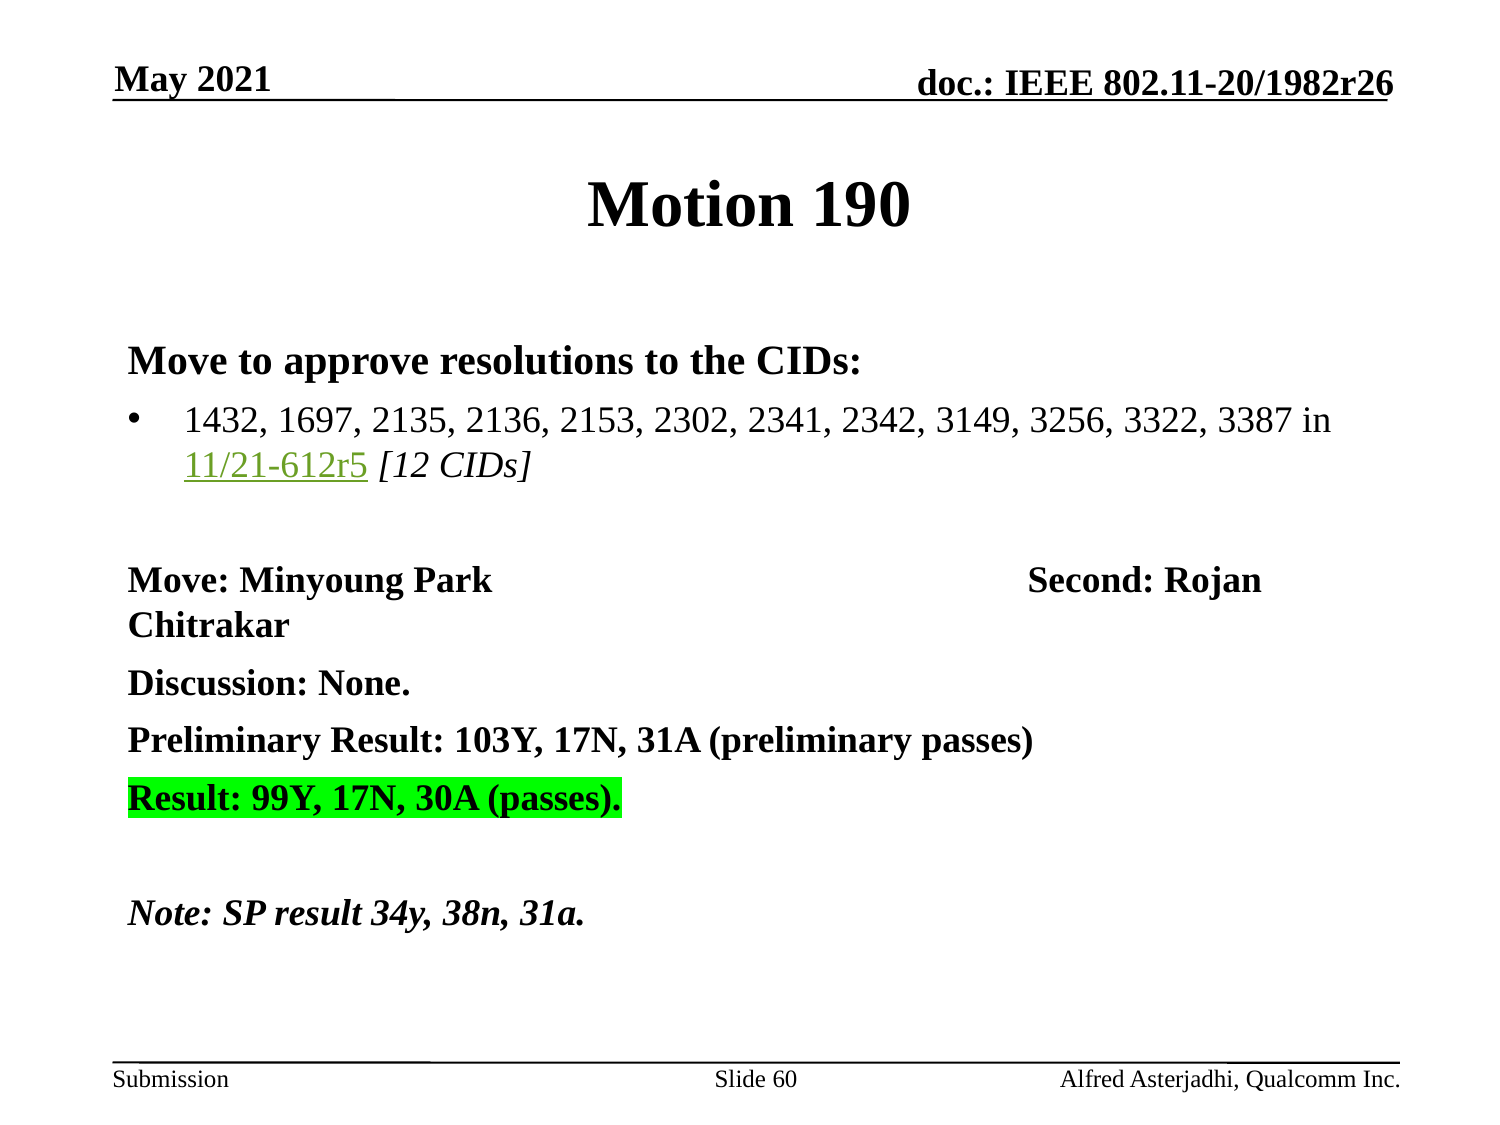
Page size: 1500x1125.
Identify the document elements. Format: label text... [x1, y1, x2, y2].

footer Alfred Asterjadhi, Qualcomm Inc. [878, 1061, 1402, 1093]
slide_number Slide 60 [712, 1061, 800, 1123]
list Move to approve resolutions to the CIDs: 1432, 1697, 2135, 2136, 2153, 2302, 2341, 2342, 3149, 3256, 3322, 3387 in 11/21-612r5 [12 CIDs] Move: Minyoung Park Second: Rojan Chitrakar Discussion: None. Preliminary Result: 103Y, 17N, 31A (preliminary passes) Result: 99Y, 17N, 30A (passes). Note: SP result 34y, 38n, 31a. [112, 324, 1388, 1000]
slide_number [114, 54, 423, 100]
title Motion 190 [112, 112, 1388, 288]
